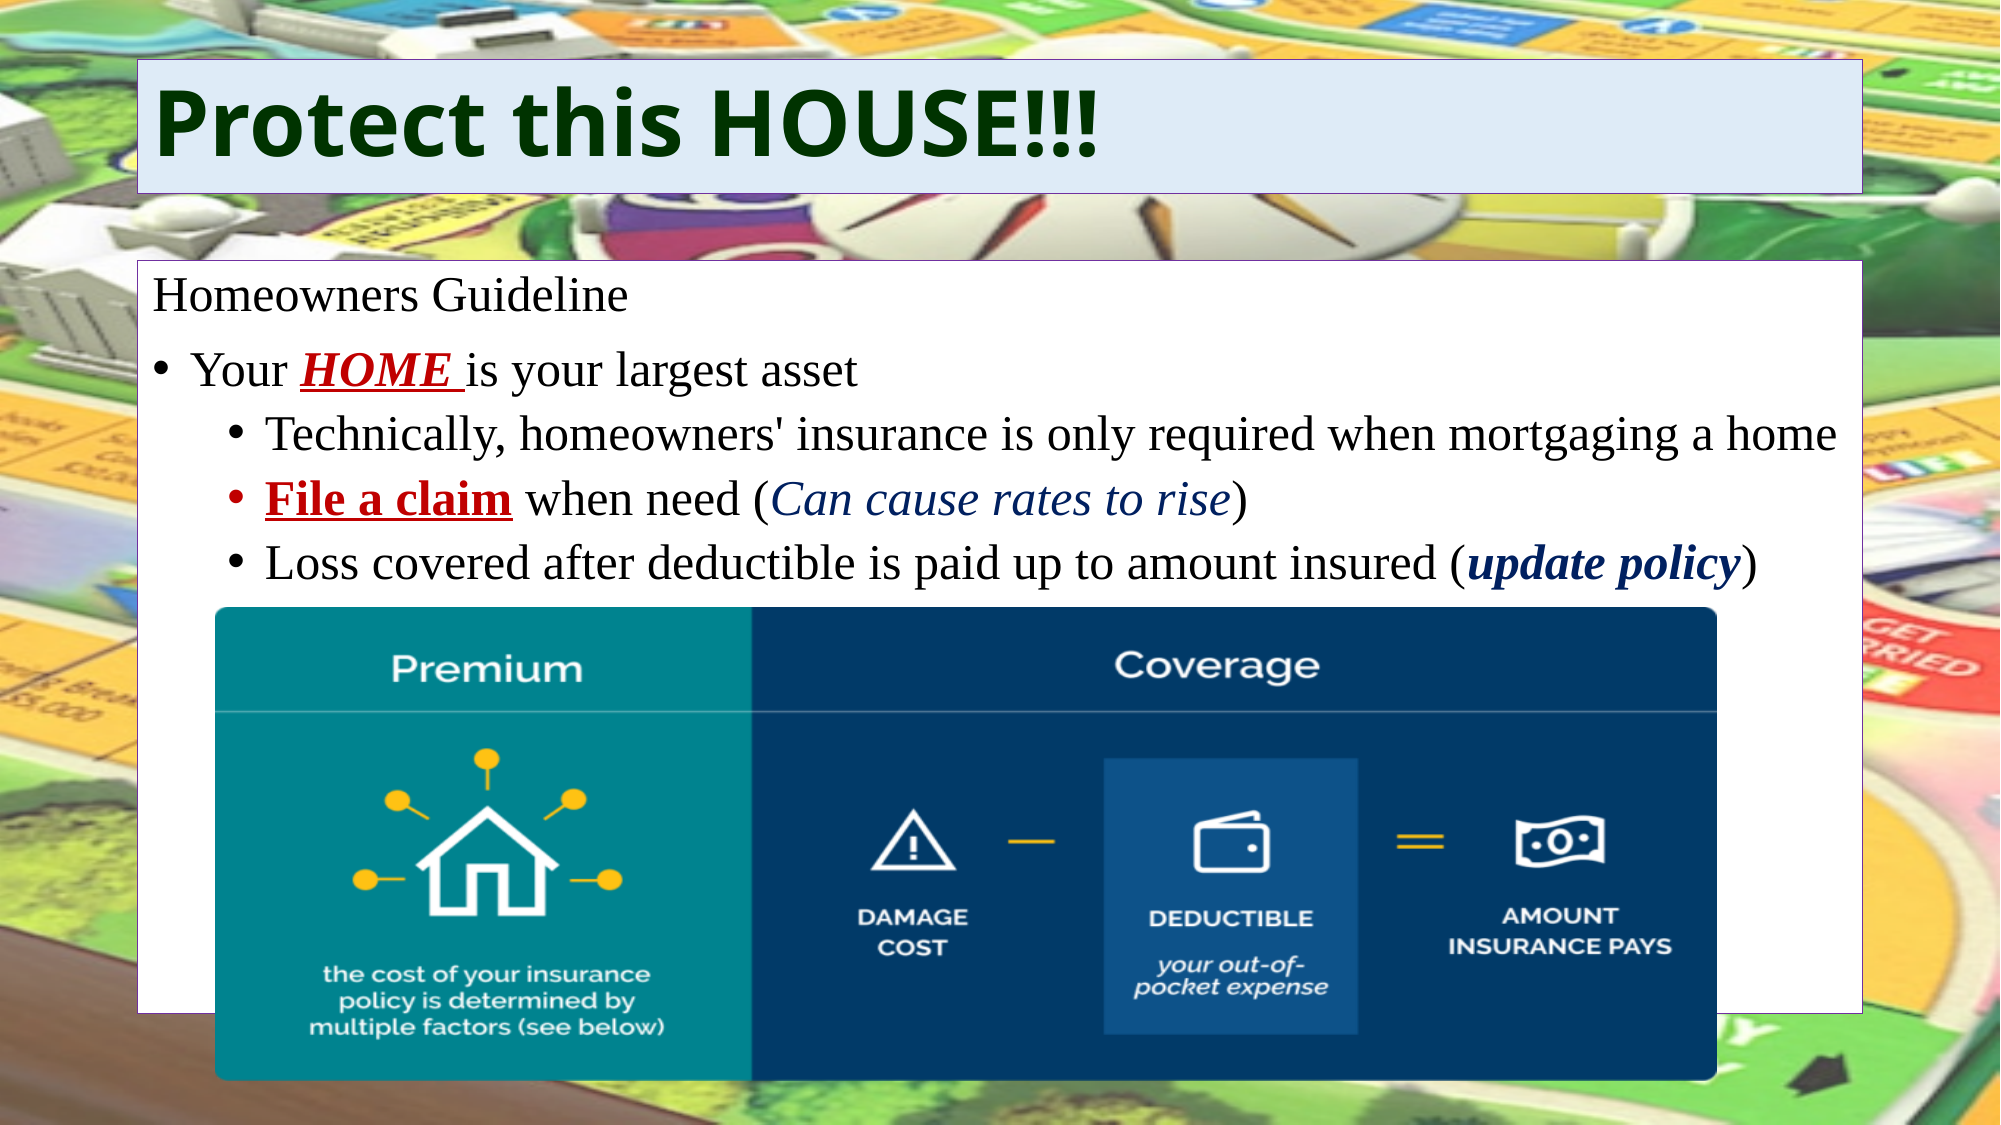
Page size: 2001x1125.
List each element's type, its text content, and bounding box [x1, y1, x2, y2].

list Homeowners Guideline Your HOME is your largest asset Technically, homeowners' insurance is only required when mortgaging a home File a claim when need (Can cause rates to rise) Loss covered after deductible is paid up to amount insured (update policy) [137, 260, 1863, 1014]
title Protect this HOUSE!!! [137, 59, 1863, 194]
picture [215, 607, 1717, 1081]
